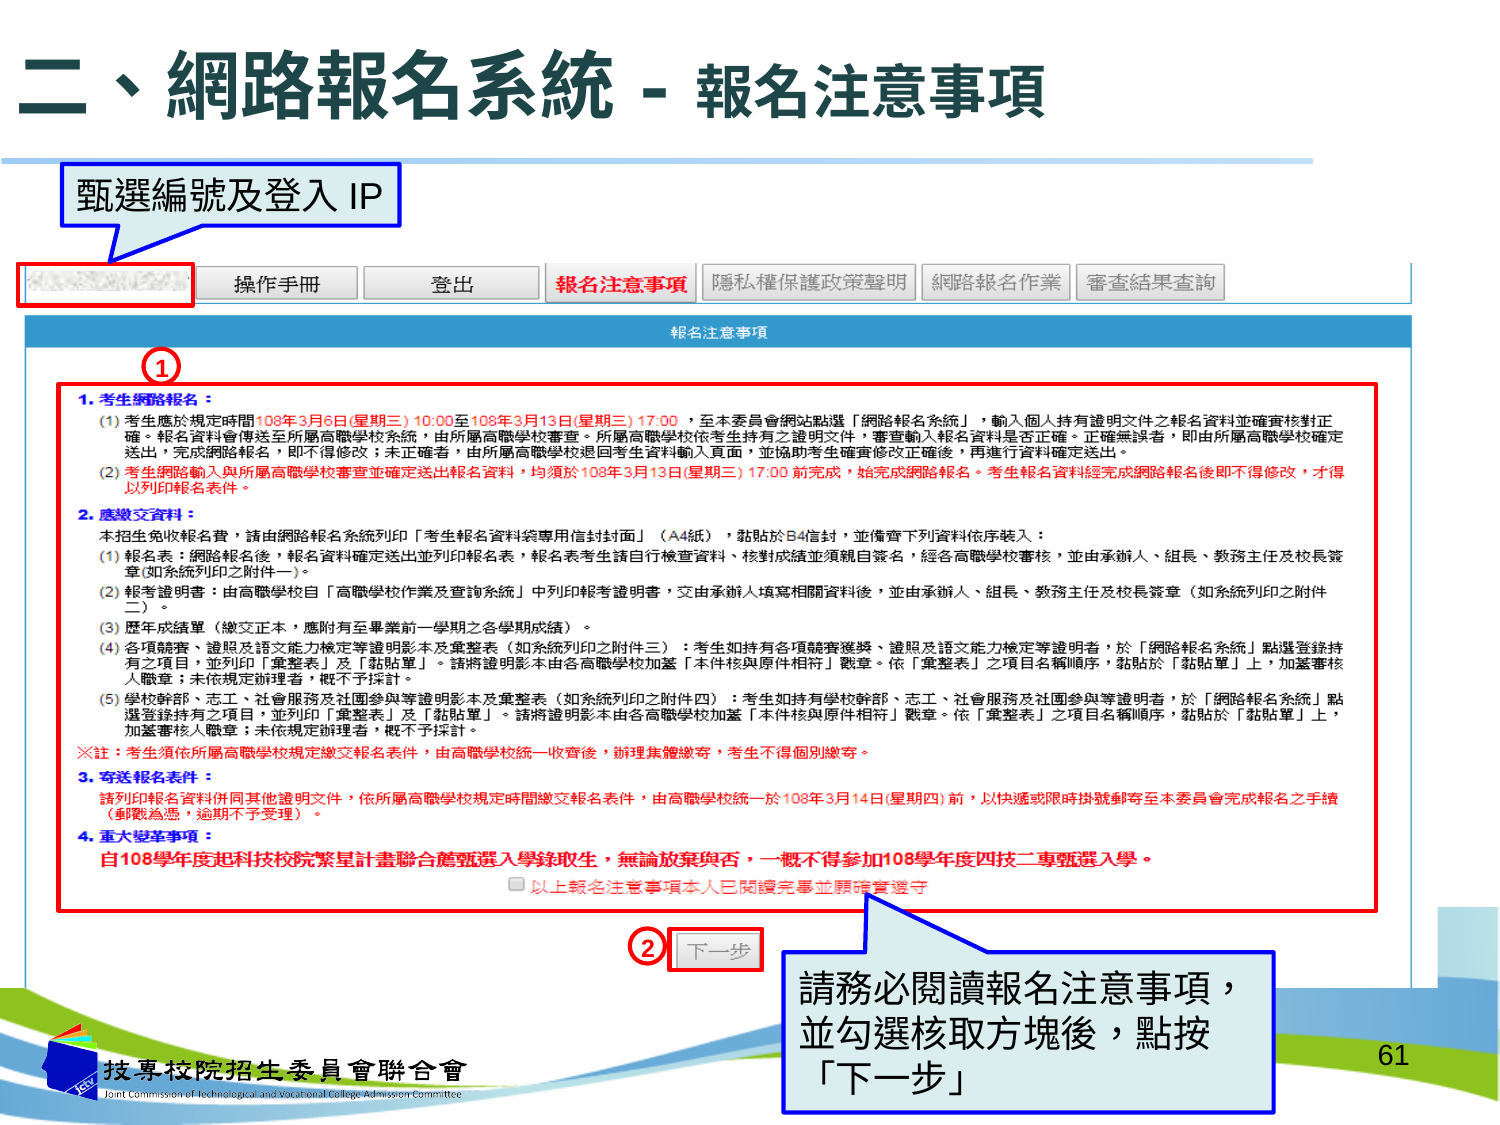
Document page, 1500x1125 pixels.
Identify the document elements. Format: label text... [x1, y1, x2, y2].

text_box 甄選編號及登入IP [59, 161, 402, 262]
title 二、網路報名系統-報名注意事項 [0, 18, 1483, 150]
text_box 請務必閱讀報名注意事項，並勾選核取方塊後，點按「下一步」 [781, 997, 1276, 1115]
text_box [139, 344, 185, 391]
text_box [625, 924, 671, 971]
slide_number 61 [1276, 1028, 1426, 1108]
picture [0, 263, 1500, 1125]
